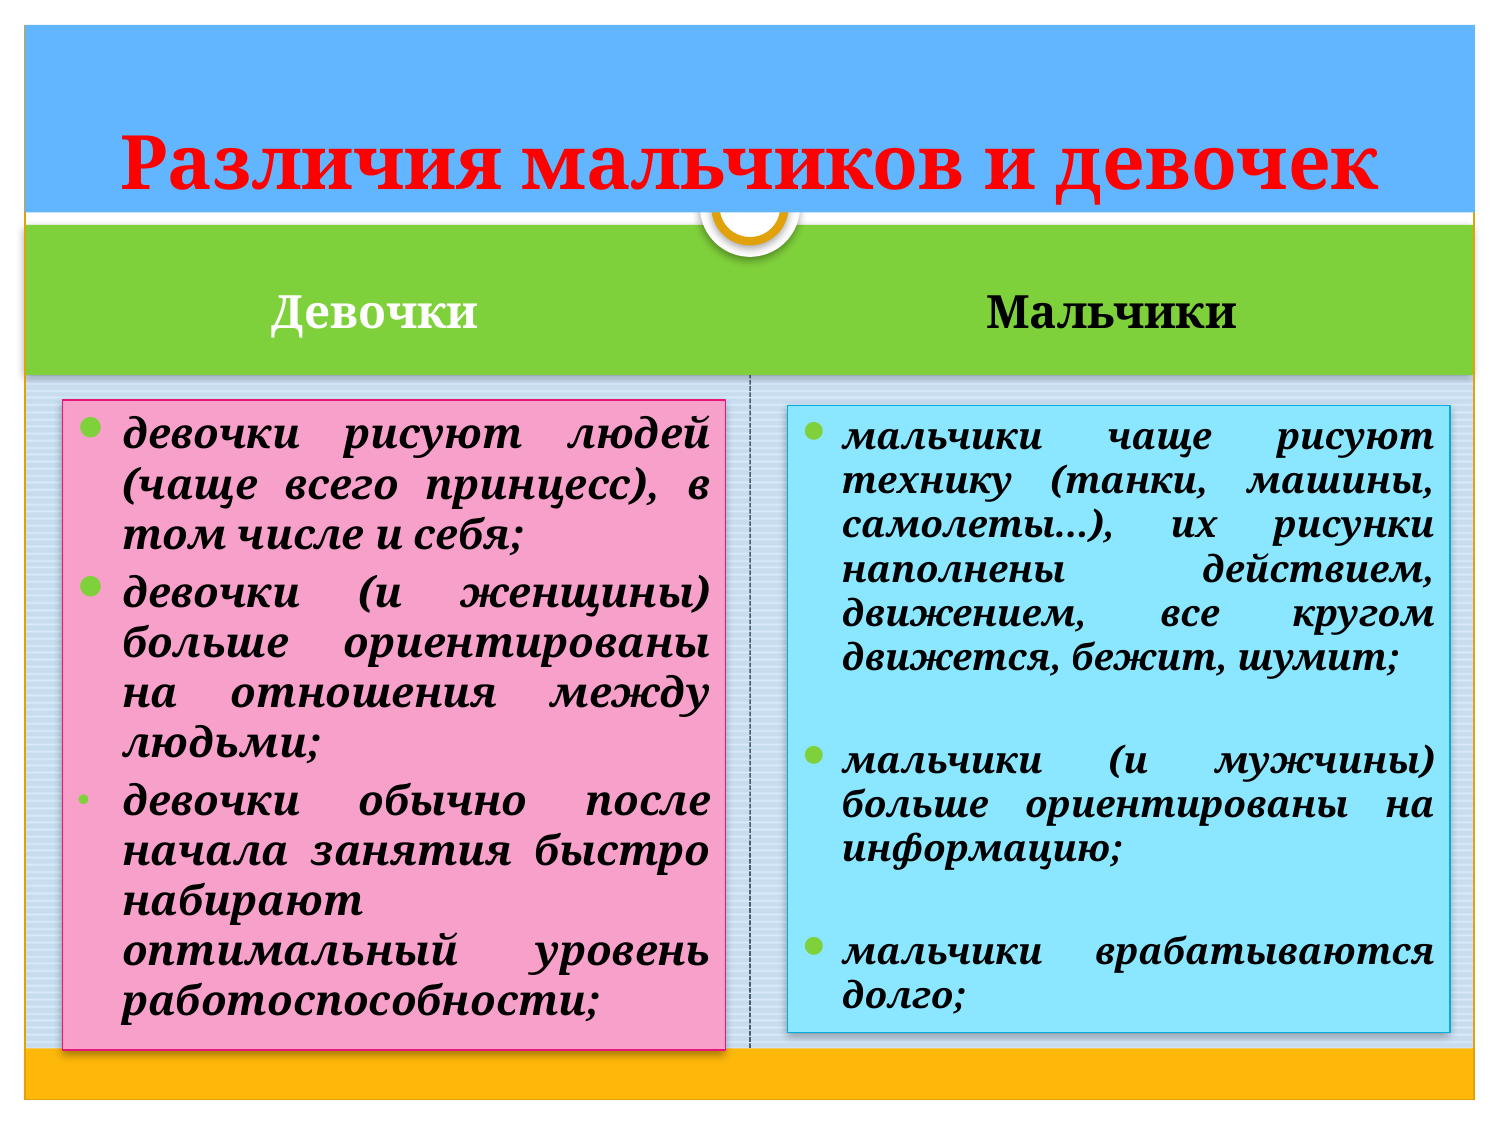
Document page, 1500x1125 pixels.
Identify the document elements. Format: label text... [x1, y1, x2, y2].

list мальчики чаще рисуют технику (танки, машины, самолеты...), их рисунки наполнены действием, движением, все кругом движется, бежит, шумит; мальчики (и мужчины) больше ориентированы на информацию; мальчики врабатываются долго; [787, 405, 1451, 1033]
list Мальчики [785, 249, 1450, 371]
list девочки рисуют людей (чаще всего принцесс), в том числе и себя; девочки (и женщины) больше ориентированы на отношения между людьми; девочки обычно после начала занятия быстро набирают оптимальный уровень работоспособности; [62, 399, 726, 1051]
list Девочки [48, 249, 714, 371]
title Различия мальчиков и девочек [24, 24, 1475, 213]
